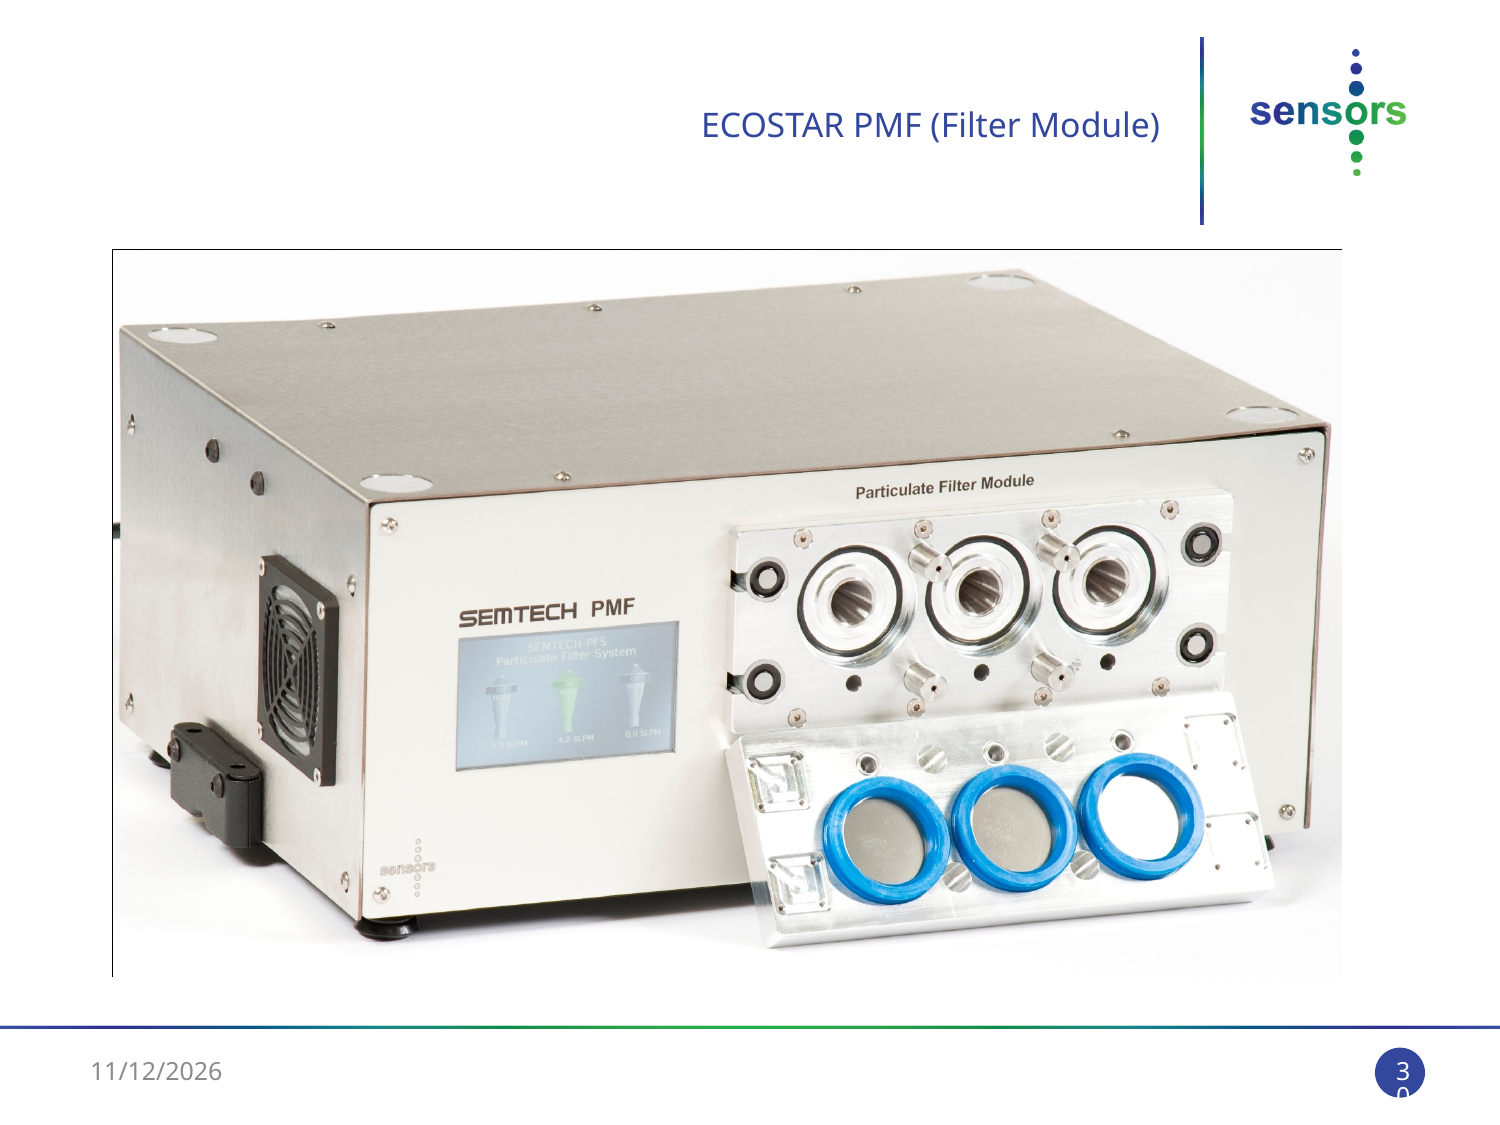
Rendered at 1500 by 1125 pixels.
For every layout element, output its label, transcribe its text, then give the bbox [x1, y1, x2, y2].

picture [1250, 49, 1406, 176]
picture [112, 249, 1342, 977]
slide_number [75, 1042, 425, 1103]
title ECOSTAR PMF (Filter Module) [249, 37, 1176, 226]
picture [0, 1024, 1500, 1029]
picture [1200, 37, 1205, 225]
slide_number 30 [1381, 1042, 1419, 1103]
